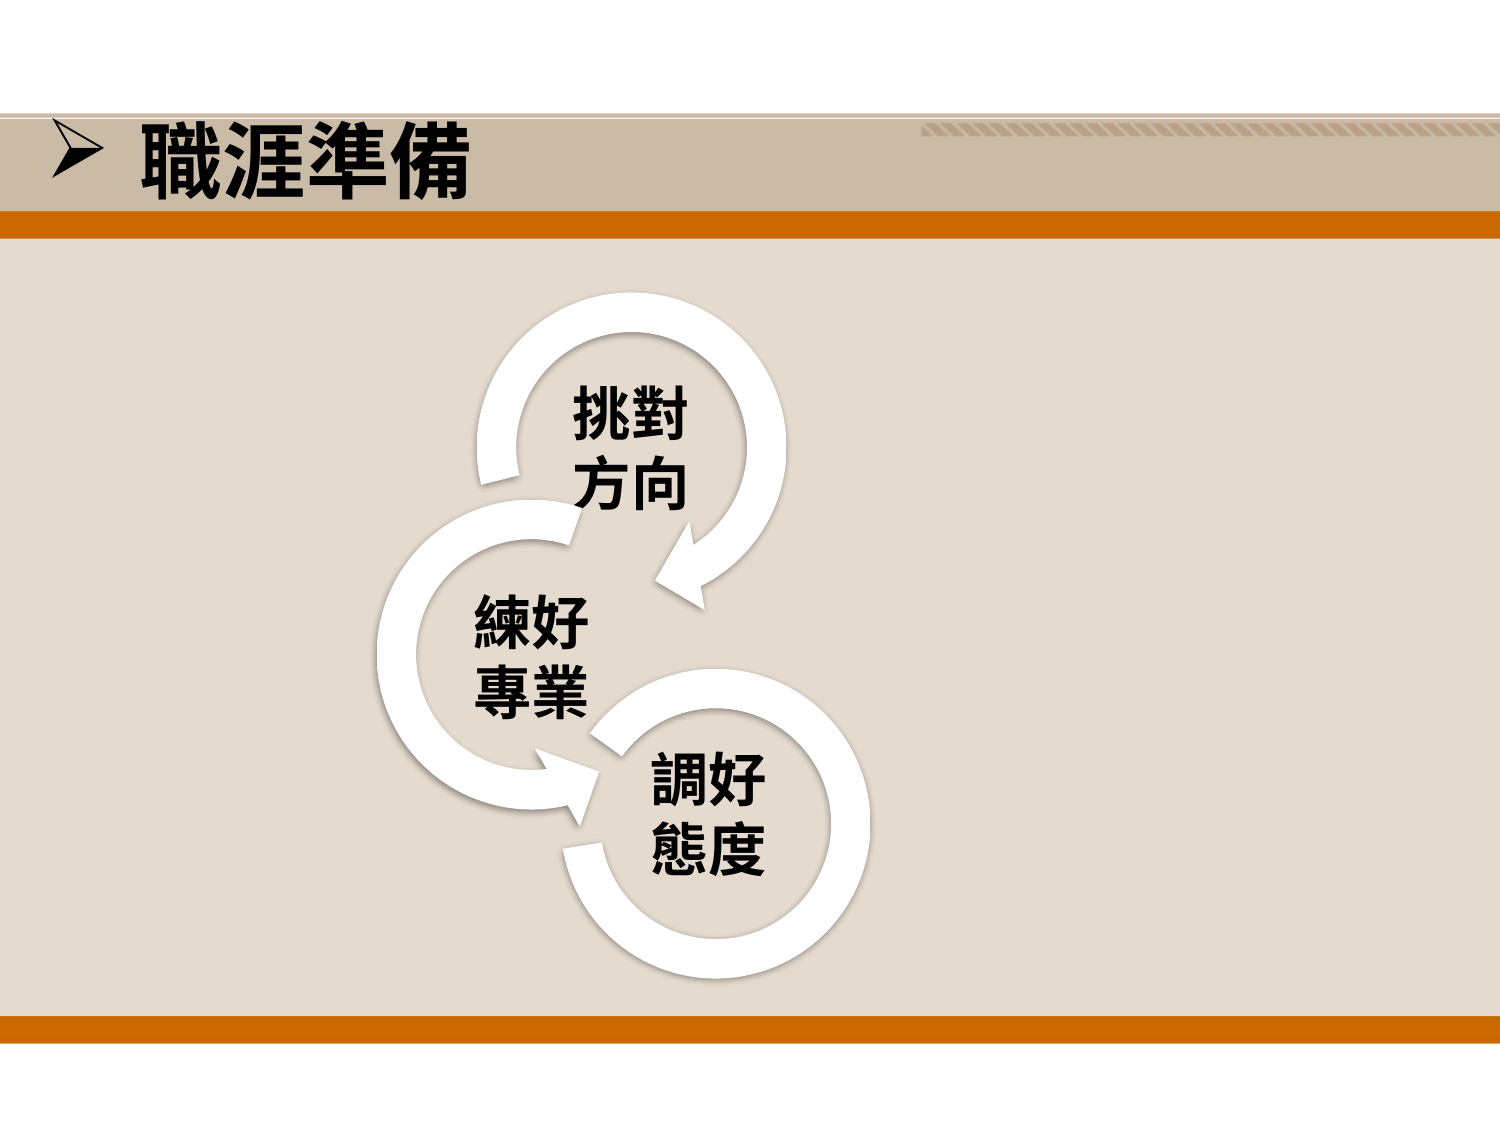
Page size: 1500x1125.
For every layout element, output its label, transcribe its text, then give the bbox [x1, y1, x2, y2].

text_box [562, 668, 871, 979]
picture [0, 0, 1500, 1125]
text_box 調好 態度 [608, 763, 809, 864]
text_box [476, 292, 787, 611]
text_box [376, 499, 600, 827]
text_box 職涯準備 [31, 101, 488, 217]
text_box 練好 專業 [431, 605, 632, 706]
text_box 挑對 方向 [531, 397, 732, 498]
